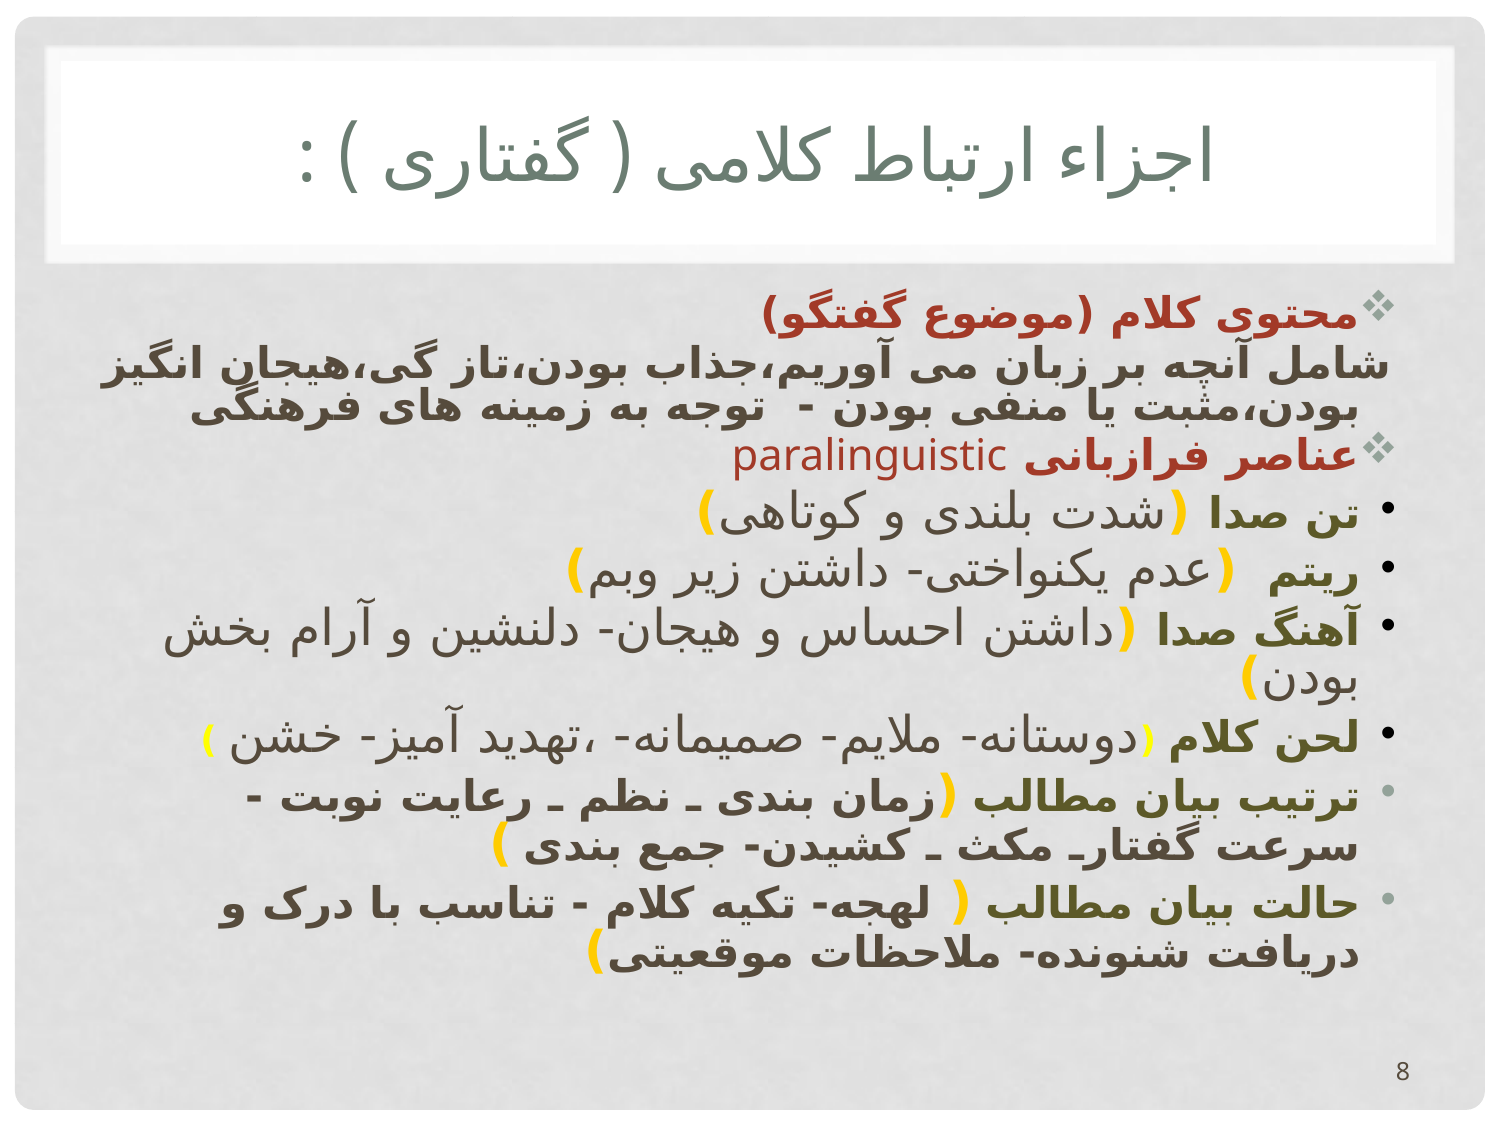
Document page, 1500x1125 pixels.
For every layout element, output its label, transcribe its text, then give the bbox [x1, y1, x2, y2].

list محتوی کلام (موضوع گفتگو) شامل آنچه بر زبان می آوریم،جذاب بودن،تاز گی،هیجان انگیز بودن،مثبت یا منفی بودن - توجه به زمینه های فرهنگی عناصر فرازبانی paralinguistic تن صدا (شدت بلندی و کوتاهی) ریتم (عدم یکنواختی- داشتن زیر وبم) آهنگ صدا (داشتن احساس و هیجان- دلنشین و آرام بخش بودن) لحن کلام (دوستانه- ملایم- صمیمانه- ،تهدید آمیز- خشن ) ترتیب بیان مطالب (زمان بندی ـ نظم ـ رعایت نوبت - سرعت گفتارـ مکث ـ کشیدن- جمع بندی ) حالت بیان مطالب ( لهجه- تکیه کلام - تناسب با درک و دریافت شنونده- ملاحظات موقعیتی) [75, 287, 1425, 1005]
slide_number 8 [1074, 1042, 1425, 1103]
title اجزاء ارتباط کلامی ( گفتاری ) : [69, 66, 1425, 238]
